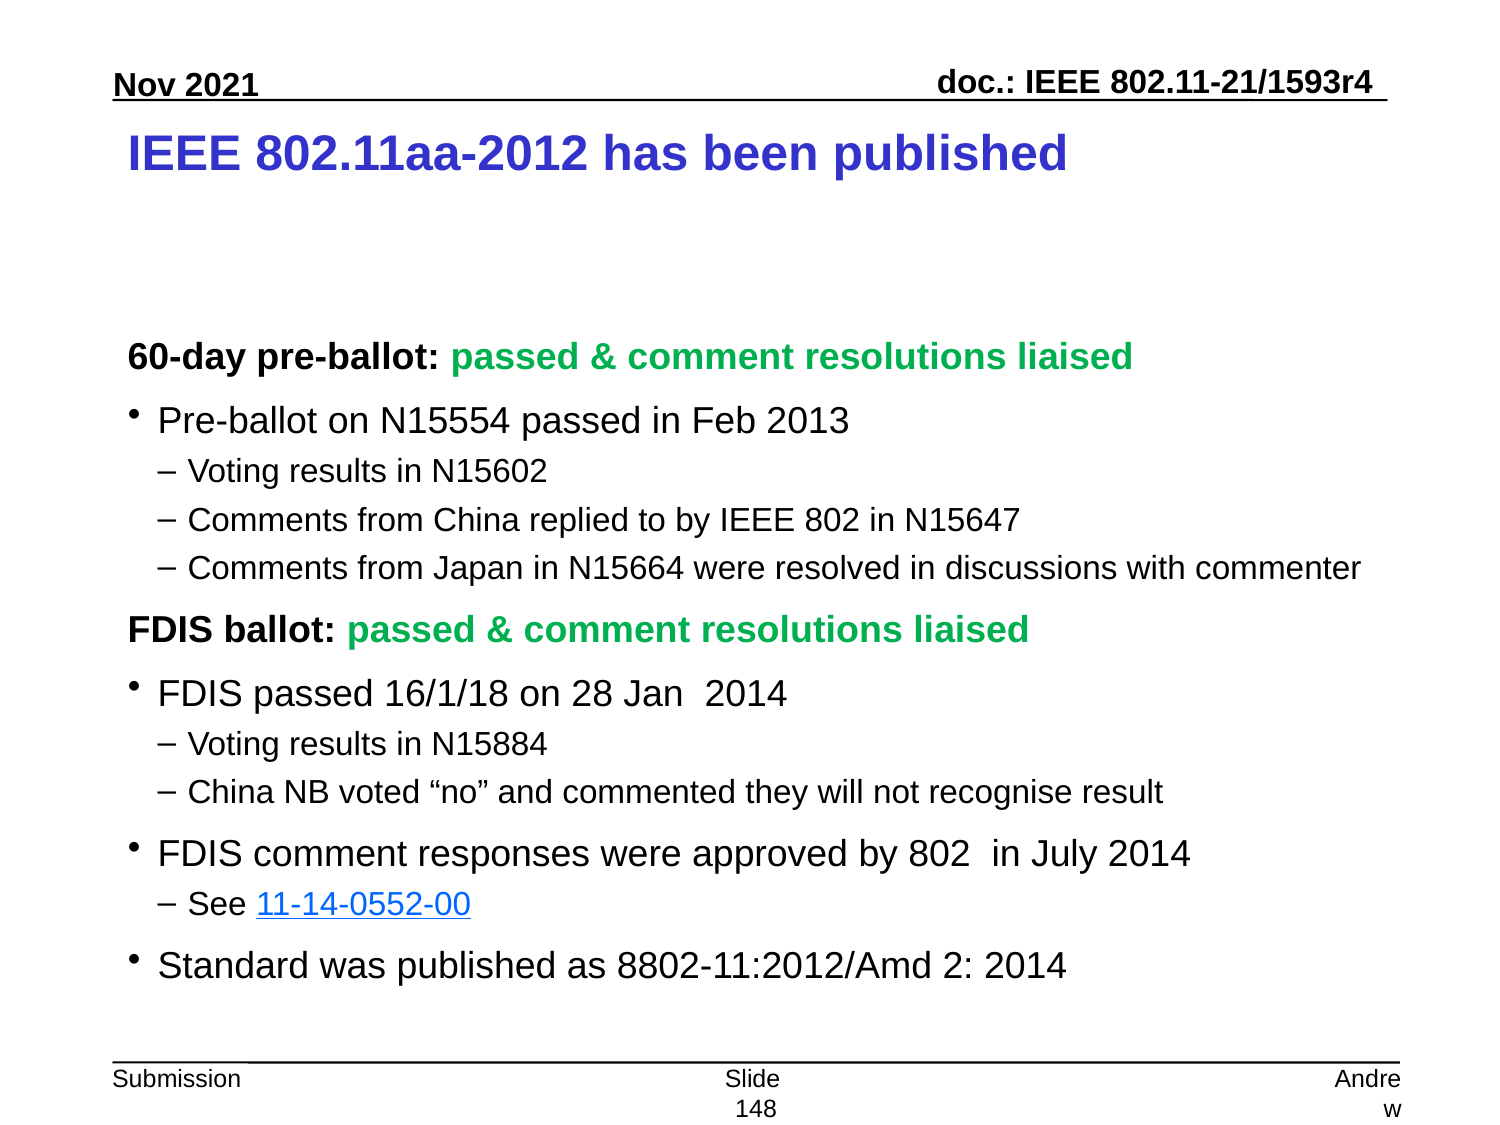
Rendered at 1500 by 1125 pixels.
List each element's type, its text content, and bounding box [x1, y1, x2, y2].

footer Andrew Myles, Cisco [1320, 1061, 1402, 1093]
title IEEE 802.11aa-2012 has been published [112, 112, 1500, 288]
list 60-day pre-ballot: passed & comment resolutions liaised Pre-ballot on N15554 passed in Feb 2013 Voting results in N15602 Comments from China replied to by IEEE 802 in N15647 Comments from Japan in N15664 were resolved in discussions with commenter FDIS ballot: passed & comment resolutions liaised FDIS passed 16/1/18 on 28 Jan 2014 Voting results in N15884 China NB voted “no” and commented they will not recognise result FDIS comment responses were approved by 802 in July 2014 See 11-14-0552-00 Standard was published as 8802-11:2012/Amd 2: 2014 [112, 324, 1388, 1000]
slide_number Slide 148 [709, 1061, 803, 1093]
